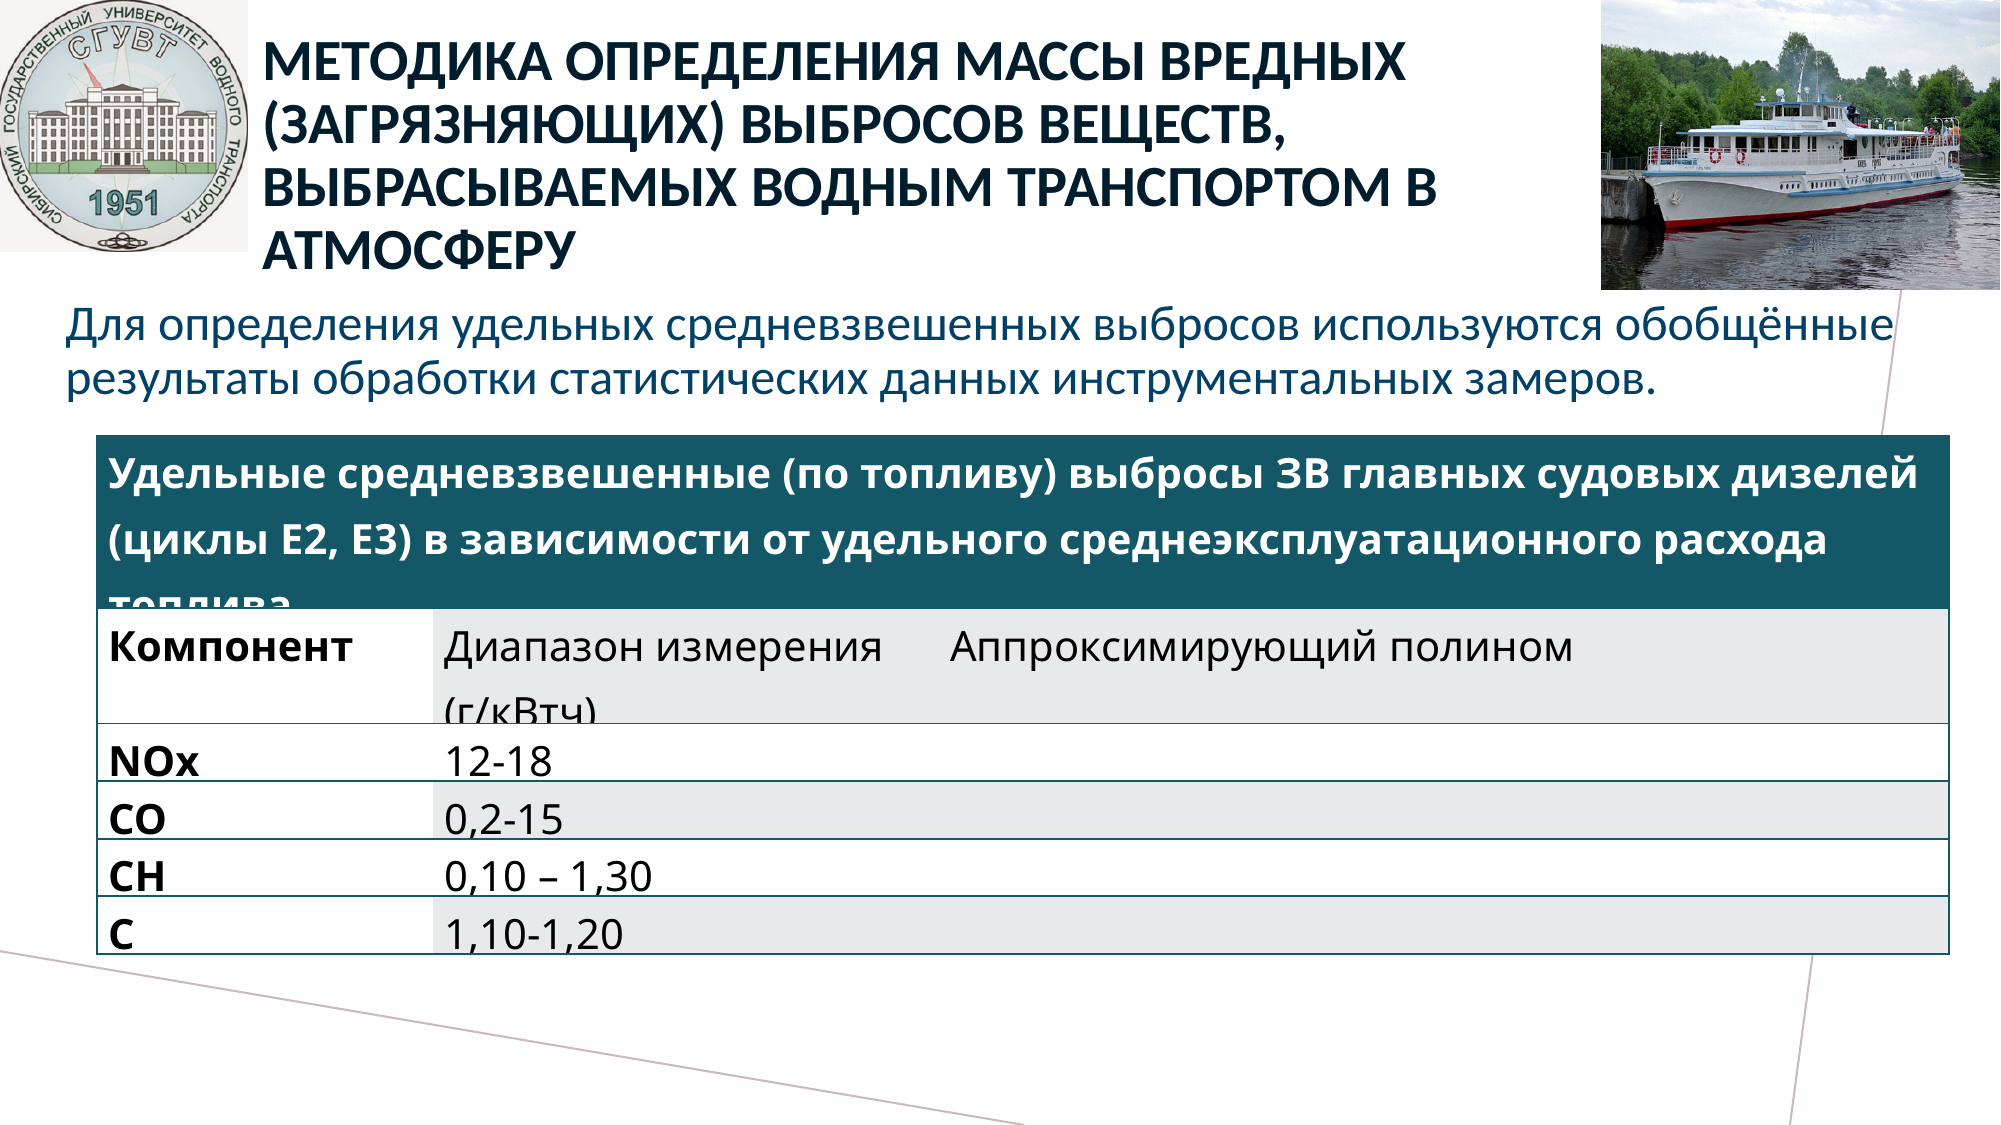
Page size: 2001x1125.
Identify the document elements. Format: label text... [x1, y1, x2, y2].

title Методика определения массы вредных (загрязняющих) выбросов веществ, выбрасываемых водным транспортом в атмосферу [247, 24, 1569, 289]
picture [0, 0, 249, 252]
picture [1600, 0, 2000, 291]
text_box Для определения удельных средневзвешенных выбросов используются обобщённые результаты обработки статистических данных инструментальных замеров. [50, 289, 1950, 458]
